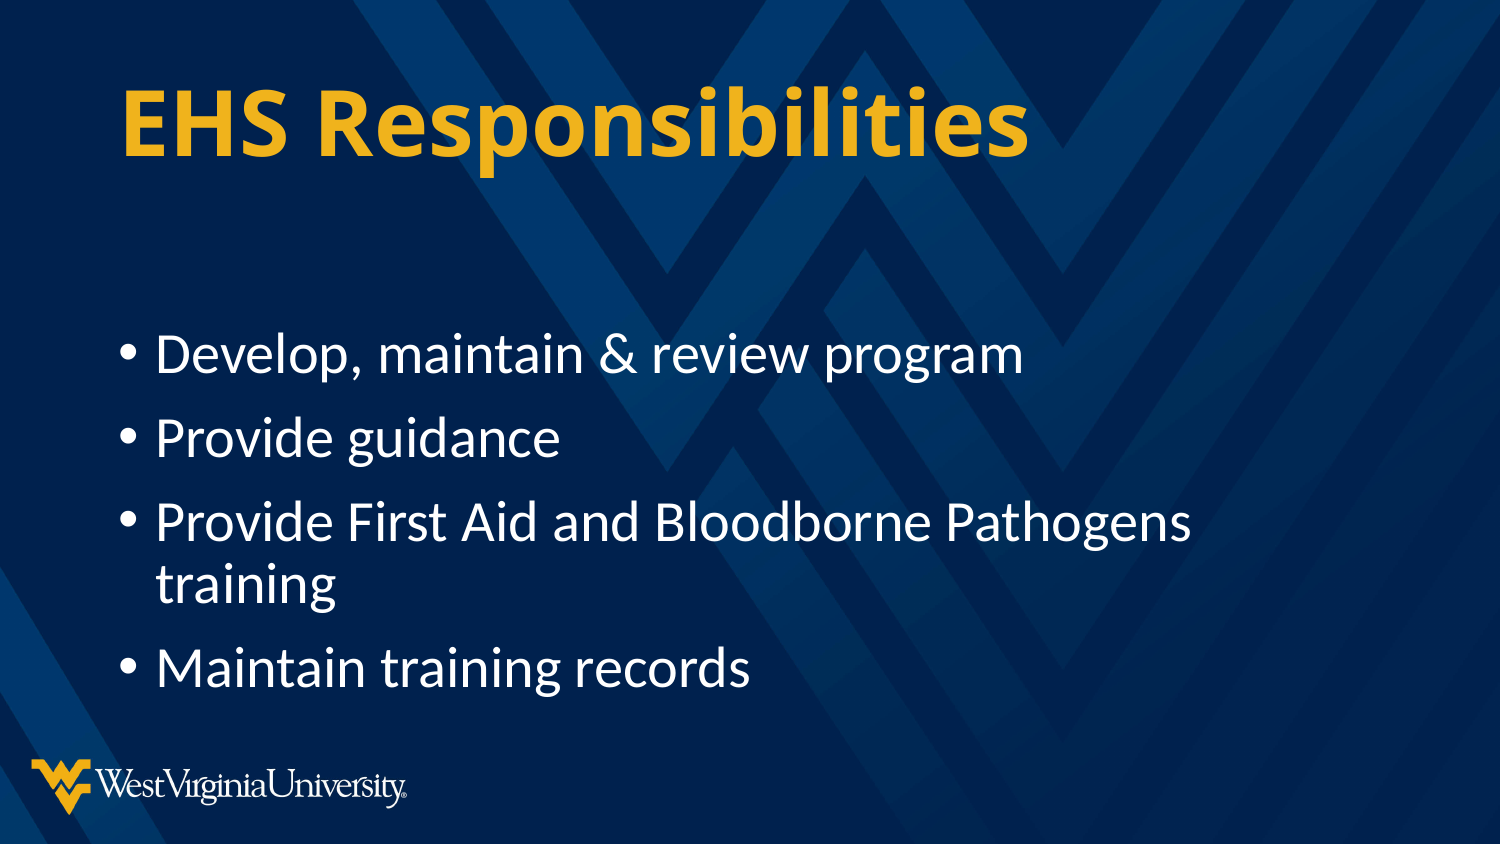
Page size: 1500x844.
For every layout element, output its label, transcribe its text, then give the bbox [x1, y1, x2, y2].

picture [0, 0, 1500, 844]
title EHS Responsibilities [103, 45, 1397, 208]
list Develop, maintain & review program Provide guidance Provide First Aid and Bloodborne Pathogens training Maintain training records [103, 224, 1375, 760]
